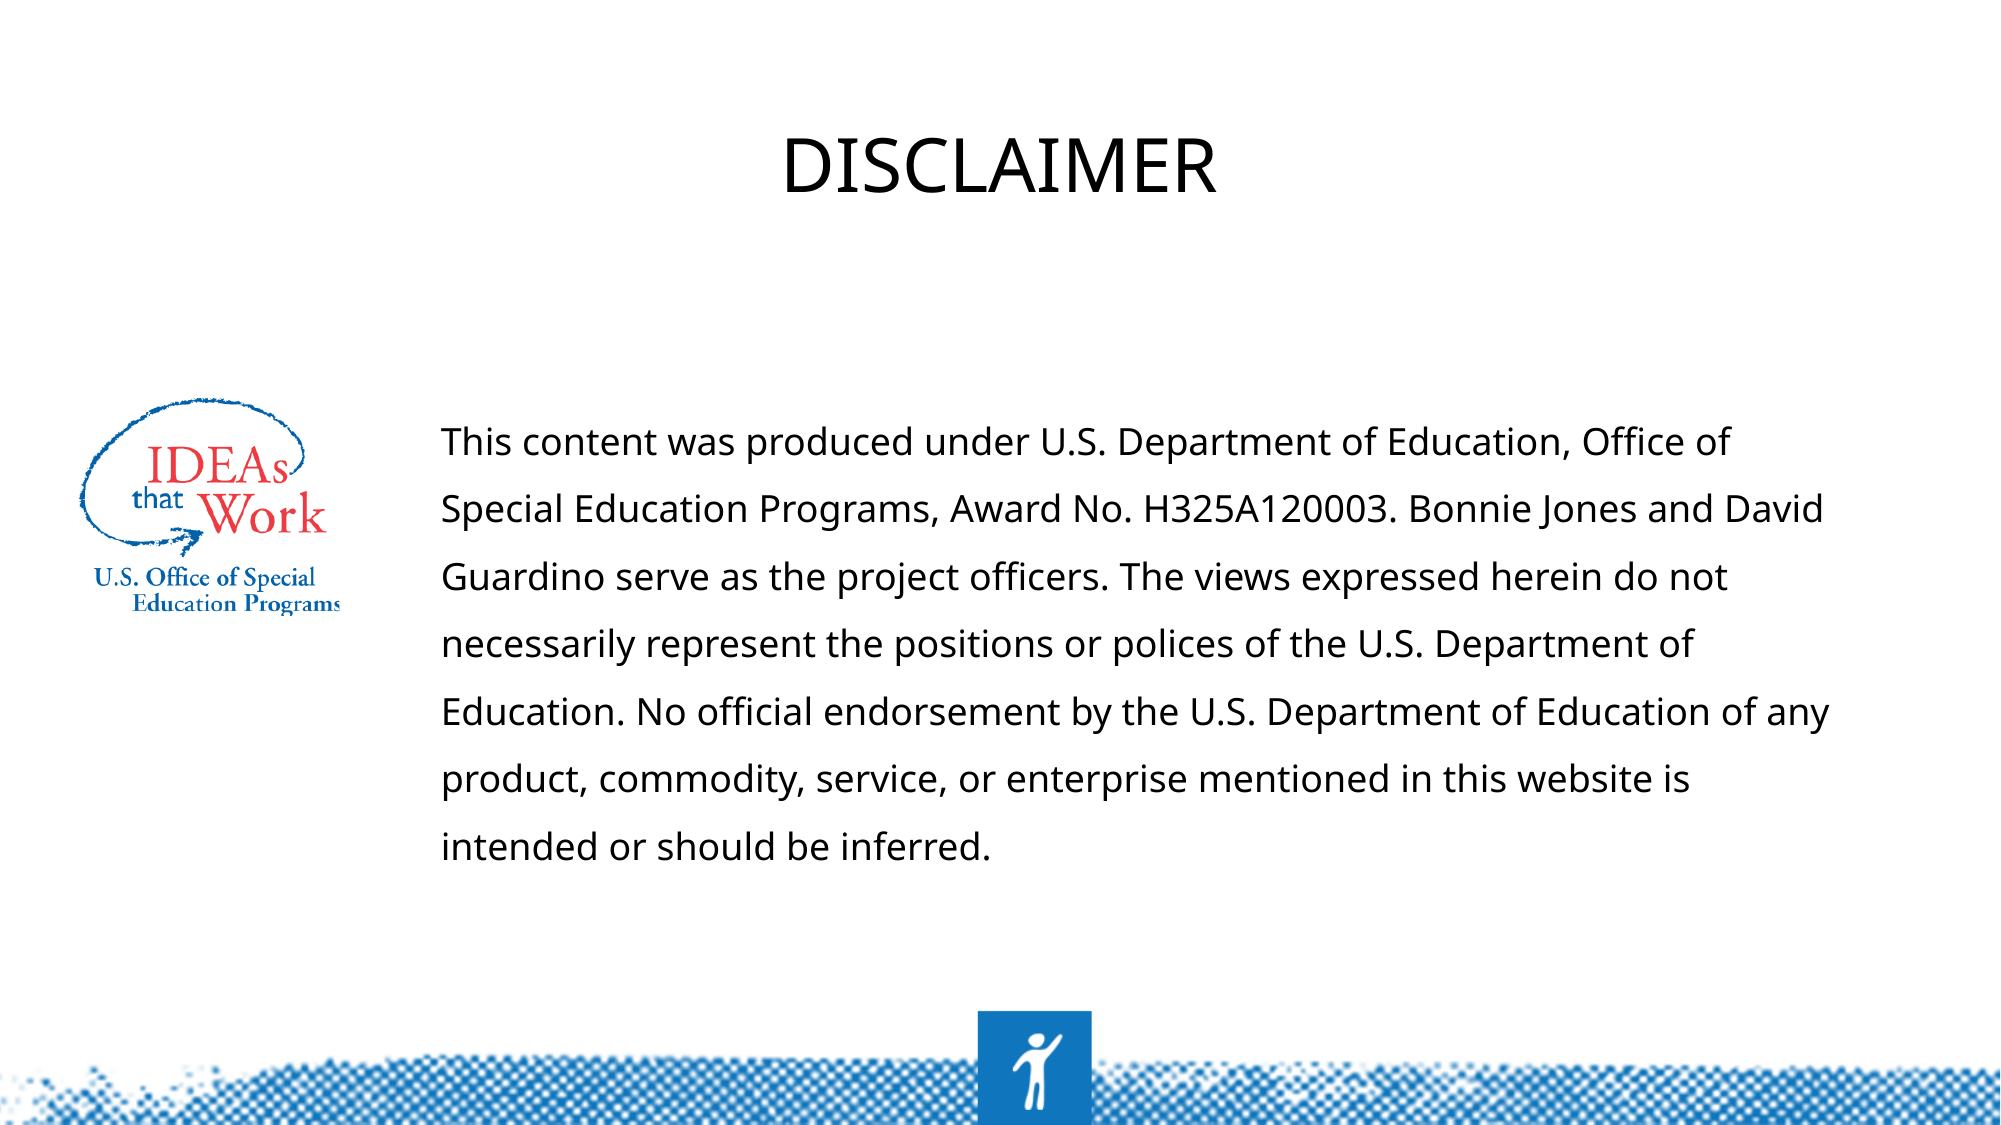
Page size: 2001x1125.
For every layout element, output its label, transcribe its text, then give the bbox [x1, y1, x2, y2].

picture [0, 0, 2001, 1125]
text_box This content was produced under U.S. Department of Education, Office of Special Education Programs, Award No. H325A120003. Bonnie Jones and David Guardino serve as the project officers. The views expressed herein do not necessarily represent the positions or polices of the U.S. Department of Education. No official endorsement by the U.S. Department of Education of any product, commodity, service, or enterprise mentioned in this website is intended or should be inferred. [426, 387, 1863, 876]
title DISCLAIMER [137, 59, 1863, 278]
